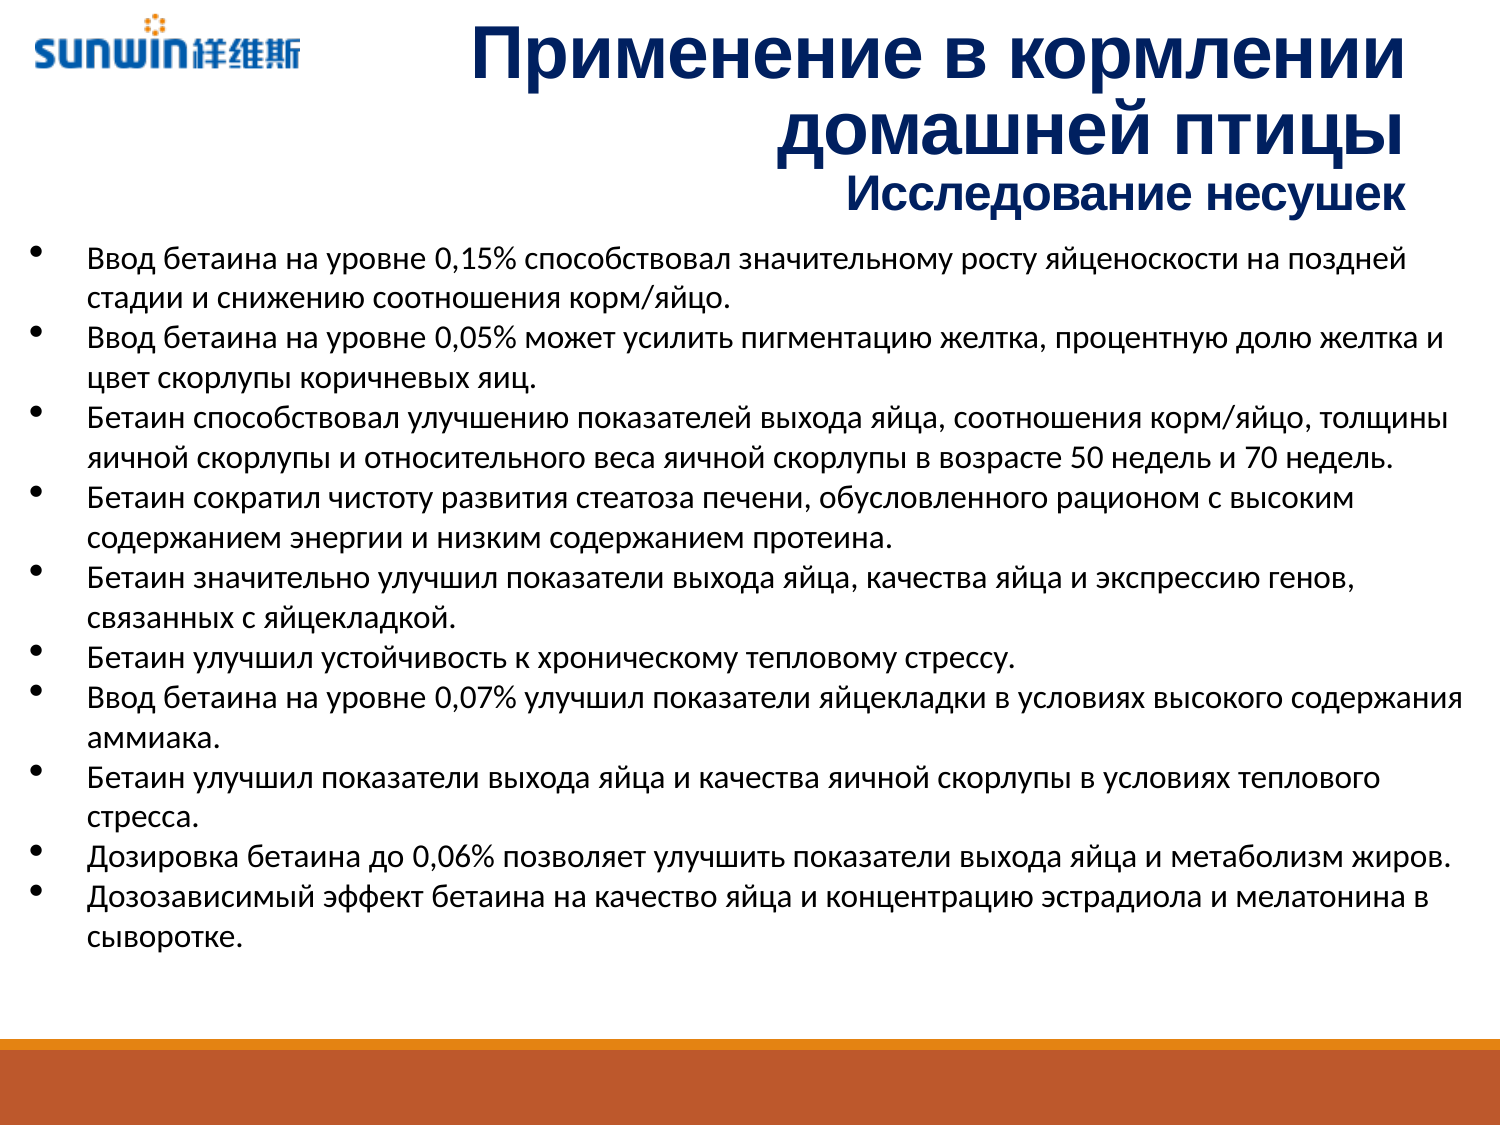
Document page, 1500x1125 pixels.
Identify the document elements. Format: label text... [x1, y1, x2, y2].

title Применение в кормлении домашней птицы Исследование несушек [354, 40, 1421, 228]
picture [35, 0, 300, 110]
text_box Ввод бетаина на уровне 0,15% способствовал значительному росту яйценоскости на поздней стадии и снижению соотношения корм/яйцо. Ввод бетаина на уровне 0,05% может усилить пигментацию желтка, процентную долю желтка и цвет скорлупы коричневых яиц. Бетаин способствовал улучшению показателей выхода яйца, соотношения корм/яйцо, толщины яичной скорлупы и относительного веса яичной скорлупы в возрасте 50 недель и 70 недель. Бетаин сократил чистоту развития стеатоза печени, обусловленного рационом с высоким содержанием энергии и низким содержанием протеина. Бетаин значительно улучшил показатели выхода яйца, качества яйца и экспрессию генов, связанных с яйцекладкой. Бетаин улучшил устойчивость к хроническому тепловому стрессу. Ввод бетаина на уровне 0,07% улучшил показатели яйцекладки в условиях высокого содержания аммиака. Бетаин улучшил показатели выхода яйца и качества яичной скорлупы в условиях теплового стресса. Дозировка бетаина до 0,06% позволяет улучшить показатели выхода яйца и метаболизм жиров. Дозозависимый эффект бетаина на качество яйца и концентрацию эстрадиола и мелатонина в сыворотке. [15, 228, 1484, 962]
